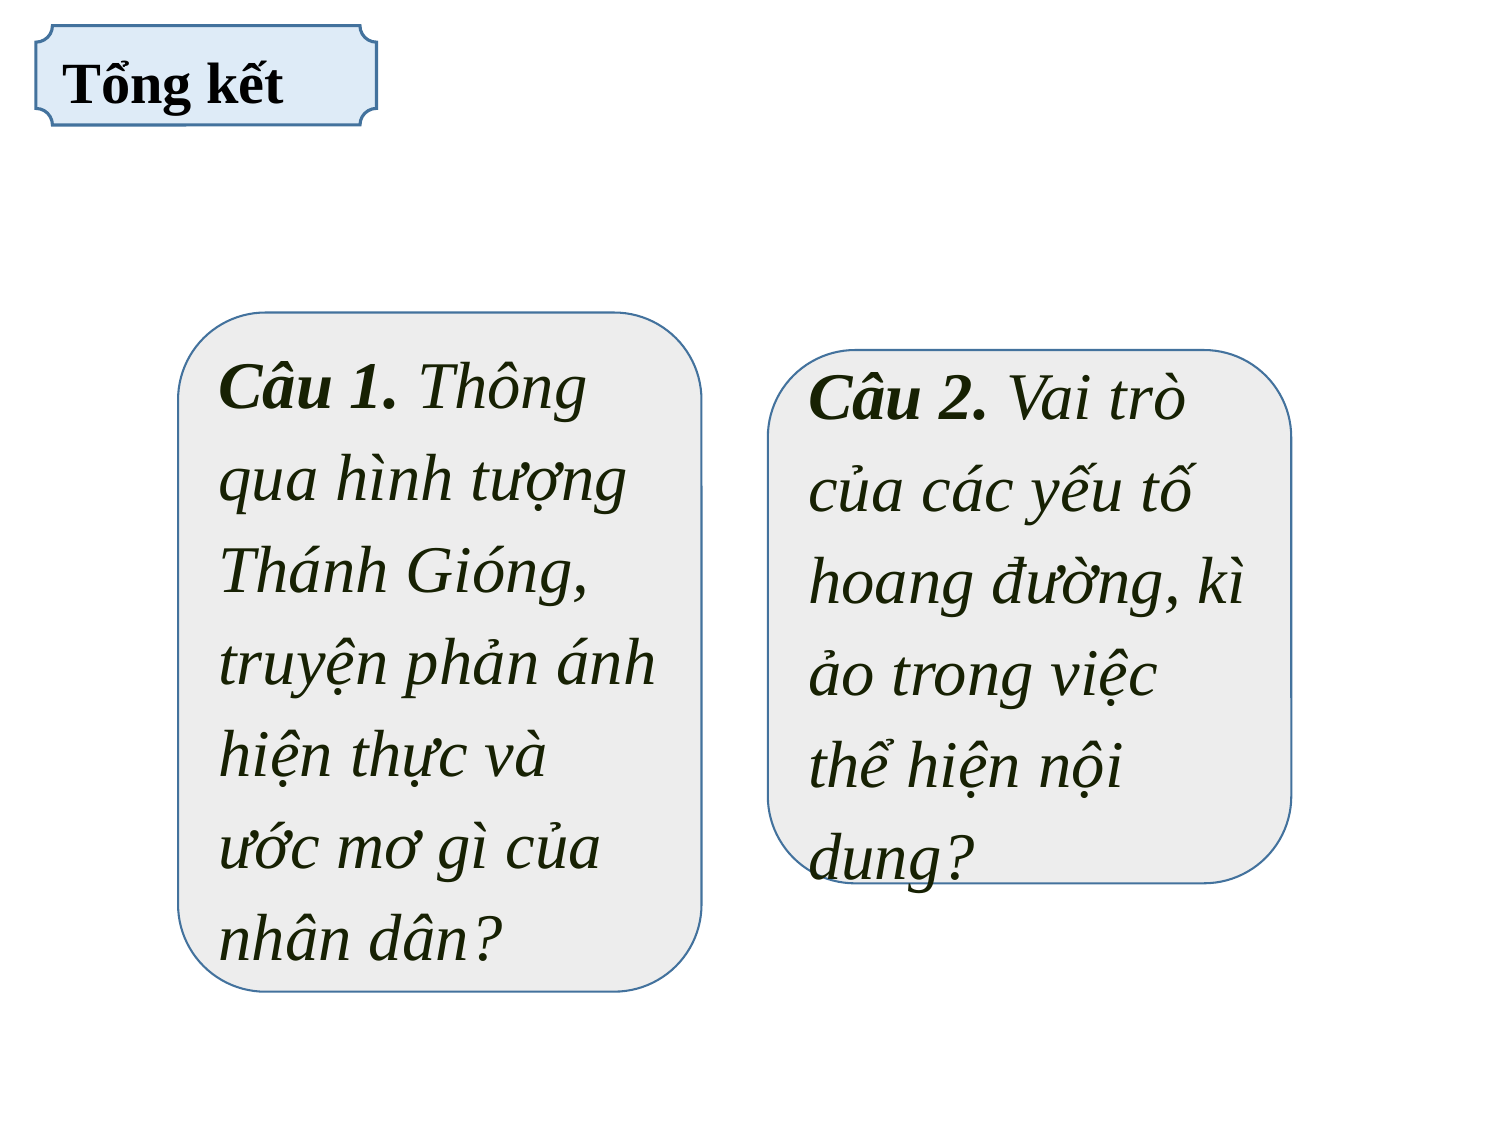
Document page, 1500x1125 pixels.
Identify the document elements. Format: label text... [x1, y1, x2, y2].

text_box Câu 2. Vai trò của các yếu tố hoang đường, kì ảo trong việc thể hiện nội dung? [766, 348, 1293, 885]
text_box Tổng kết [34, 24, 378, 126]
text_box Câu 1. Thông qua hình tượng Thánh Gióng, truyện phản ánh hiện thực và ước mơ gì của nhân dân? [177, 311, 703, 993]
